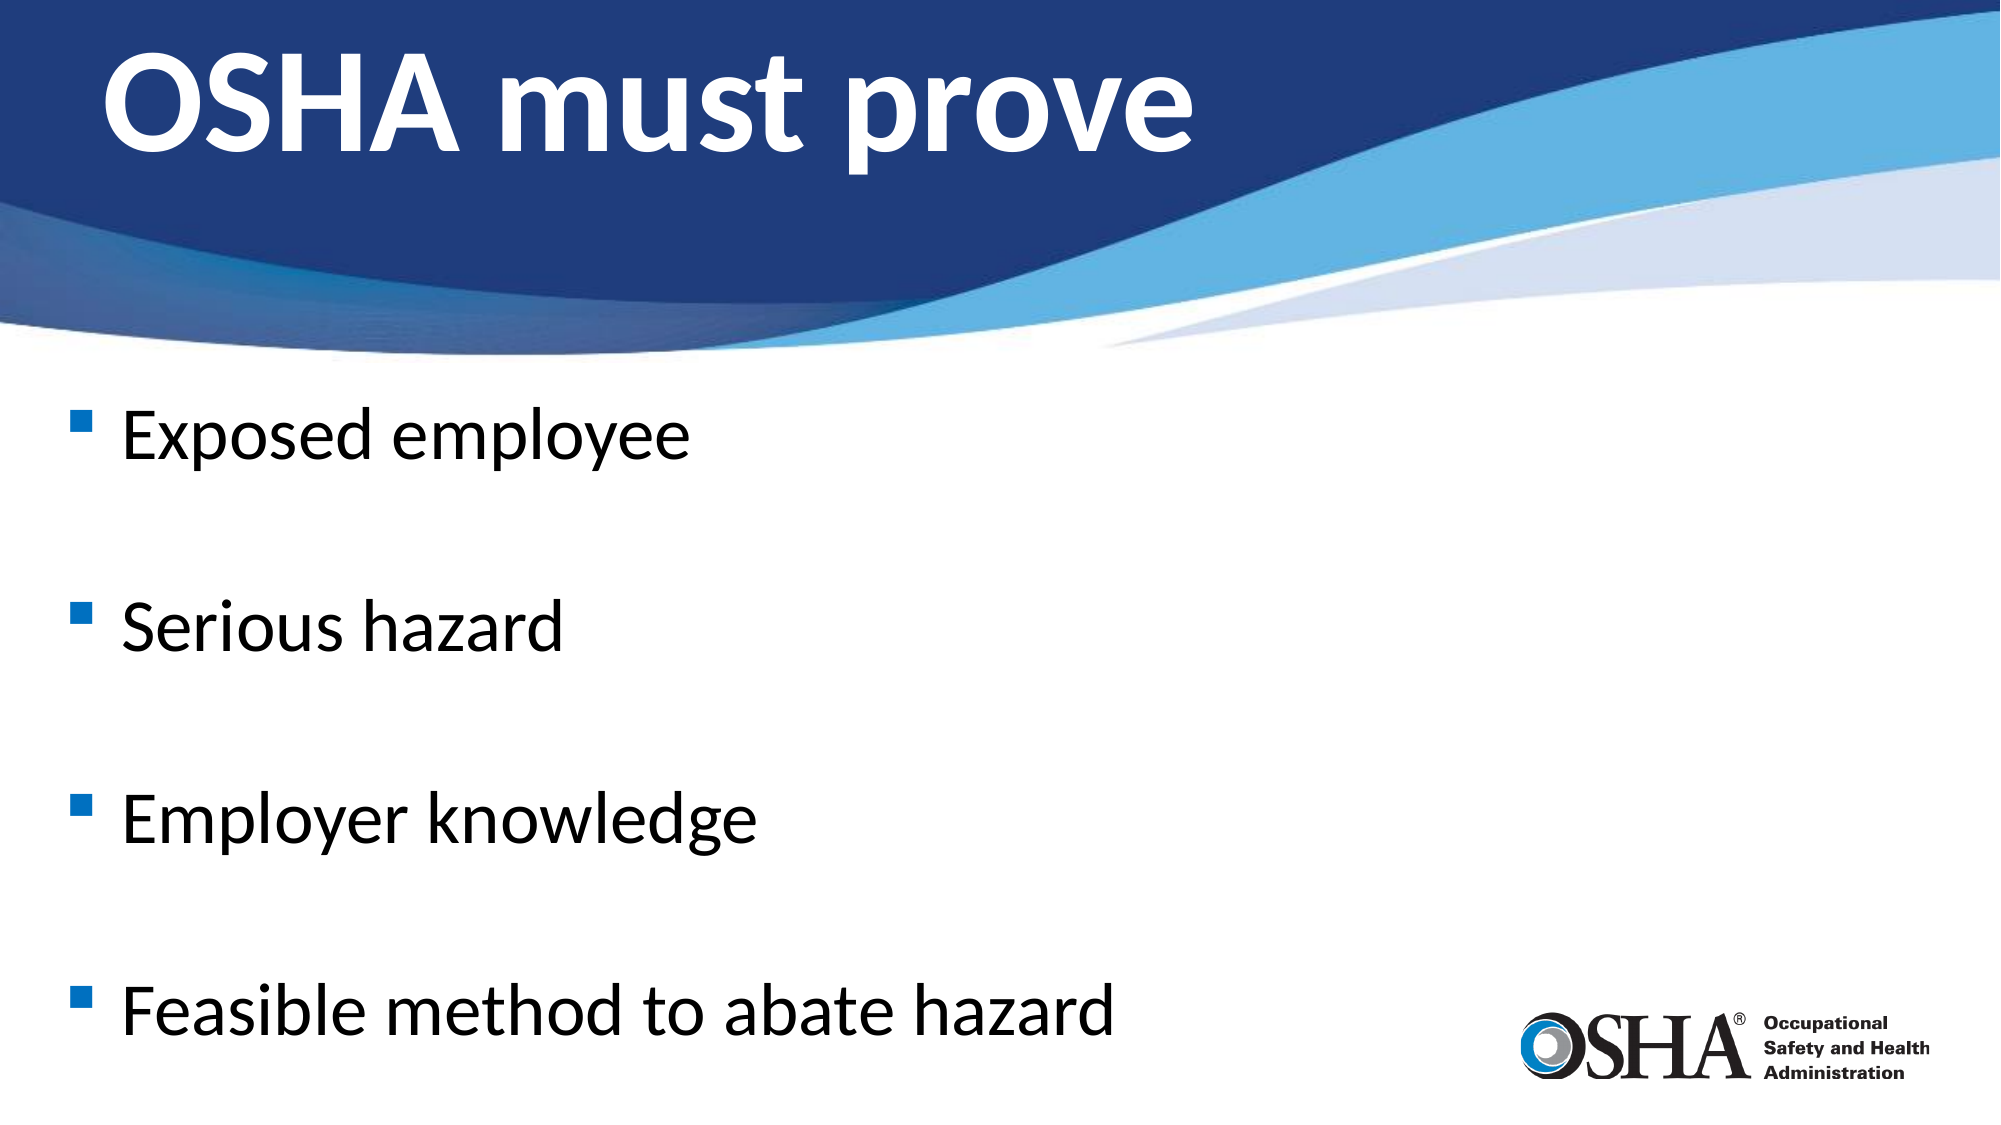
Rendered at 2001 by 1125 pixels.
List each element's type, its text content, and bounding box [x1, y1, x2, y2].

list Exposed employee Serious hazard Employer knowledge Feasible method to abate hazard [50, 387, 1313, 1088]
title OSHA must prove [87, 62, 1300, 143]
picture [0, 0, 2000, 363]
